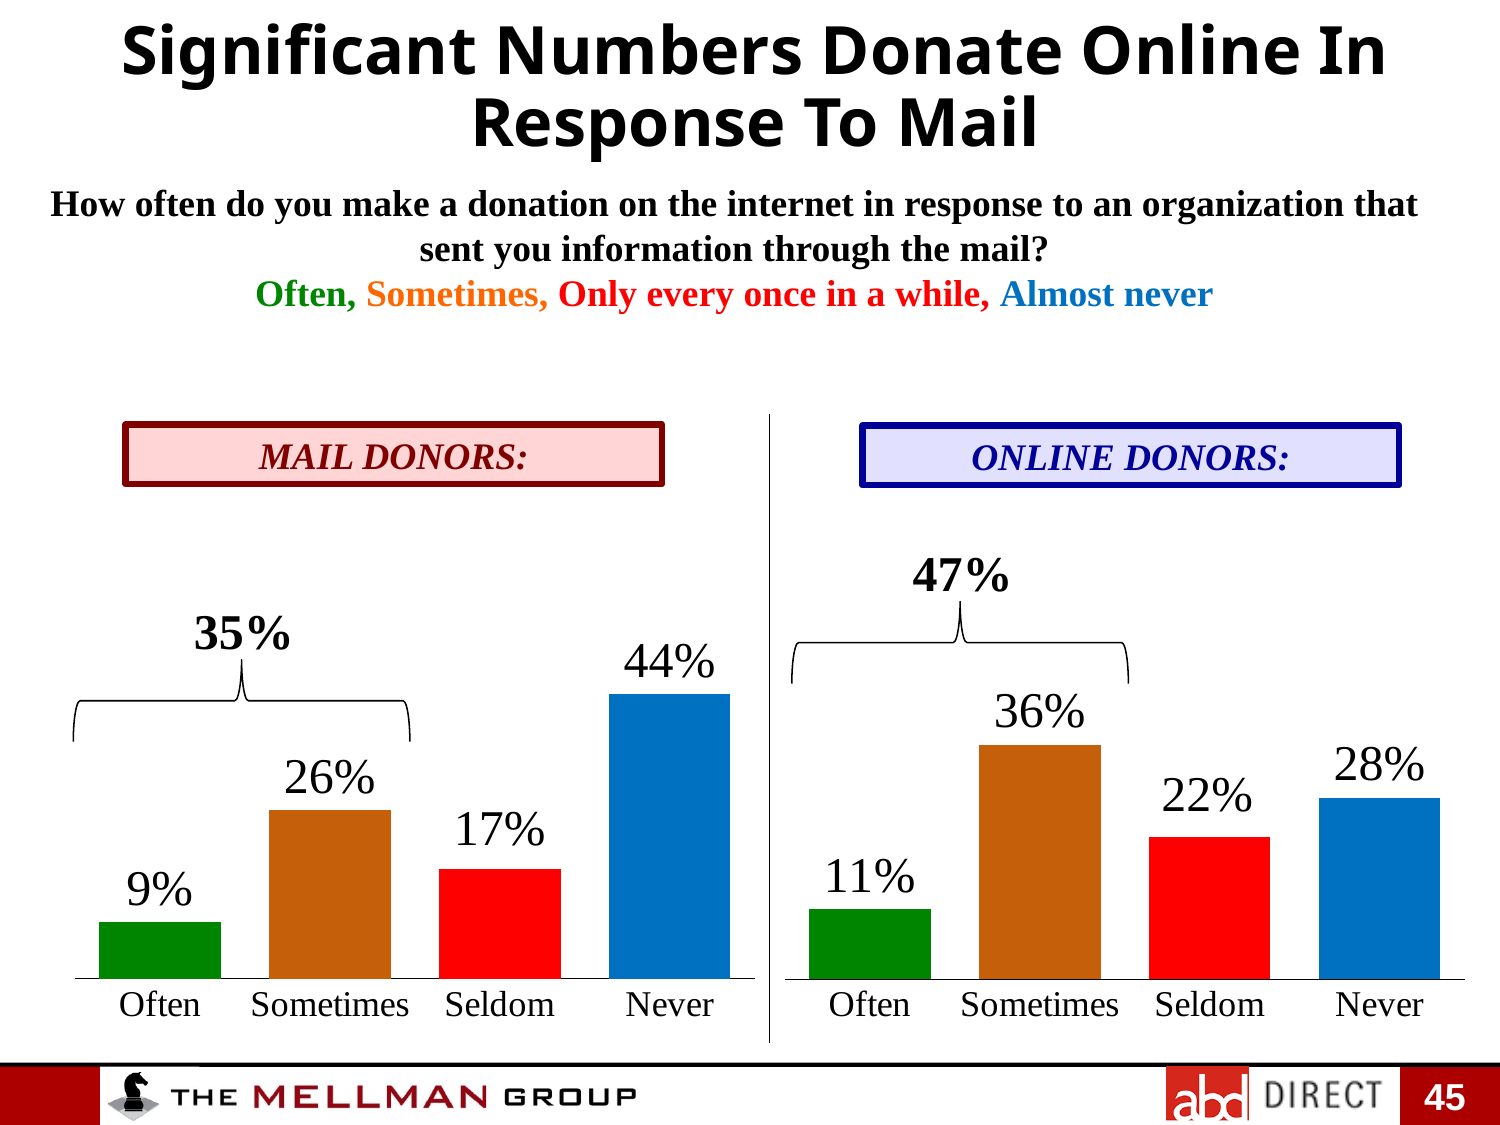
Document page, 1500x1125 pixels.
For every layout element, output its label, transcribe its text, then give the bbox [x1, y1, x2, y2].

picture [168, 1083, 239, 1110]
chart [34, 331, 1466, 1073]
text_box How often do you make a donation on the internet in response to an organization that sent you information through the mail? Often, Sometimes, Only every once in a while, Almost never [16, 171, 1453, 322]
text_box Significant Numbers Donate Online In Response To Mail [5, 35, 1500, 143]
picture [1260, 1076, 1388, 1117]
picture [498, 1084, 640, 1110]
picture [249, 1080, 487, 1114]
picture [1166, 1073, 1249, 1121]
picture [107, 1073, 161, 1121]
